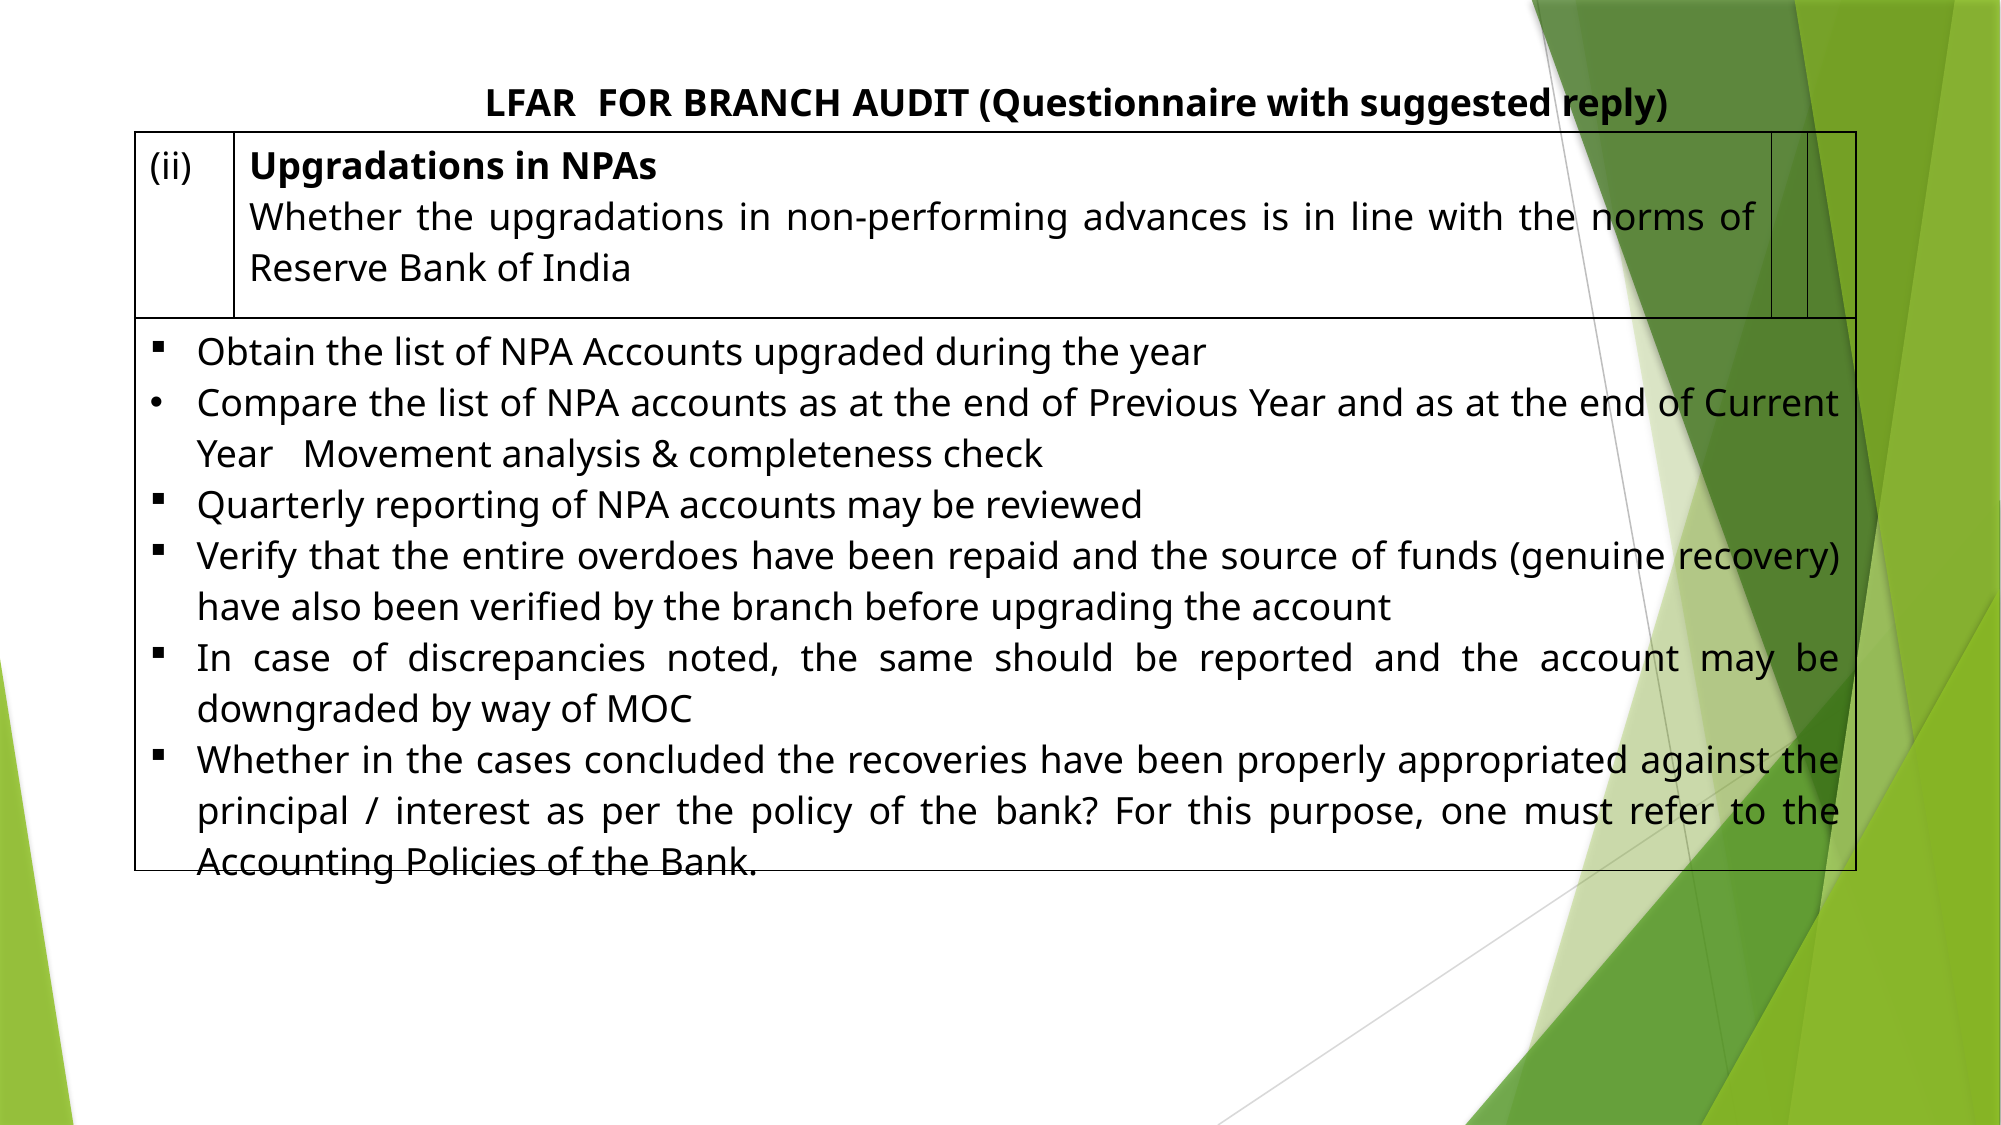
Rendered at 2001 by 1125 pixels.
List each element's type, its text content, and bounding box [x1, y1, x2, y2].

table_header Upgradations in NPAs Whether the upgradations in non-performing advances is in line with the norms of Reserve Bank of India [235, 133, 1771, 317]
table_header (ii) [136, 133, 233, 317]
table_header [1772, 133, 1807, 317]
text_box LFAR FOR BRANCH AUDIT (Questionnaire with suggested reply) [316, 71, 1874, 131]
table_header [1808, 133, 1855, 317]
table_cell Obtain the list of NPA Accounts upgraded during the year Compare the list of NPA accounts as at the end of Previous Year and as at the end of Current Year Movement analysis & completeness check Quarterly reporting of NPA accounts may be reviewed Verify that the entire overdoes have been repaid and the source of funds (genuine recovery) have also been verified by the branch before upgrading the account In case of discrepancies noted, the same should be reported and the account may be downgraded by way of MOC Whether in the cases concluded the recoveries have been properly appropriated against the principal / interest as per the policy of the bank? For this purpose, one must refer to the Accounting Policies of the Bank. [136, 319, 1855, 870]
